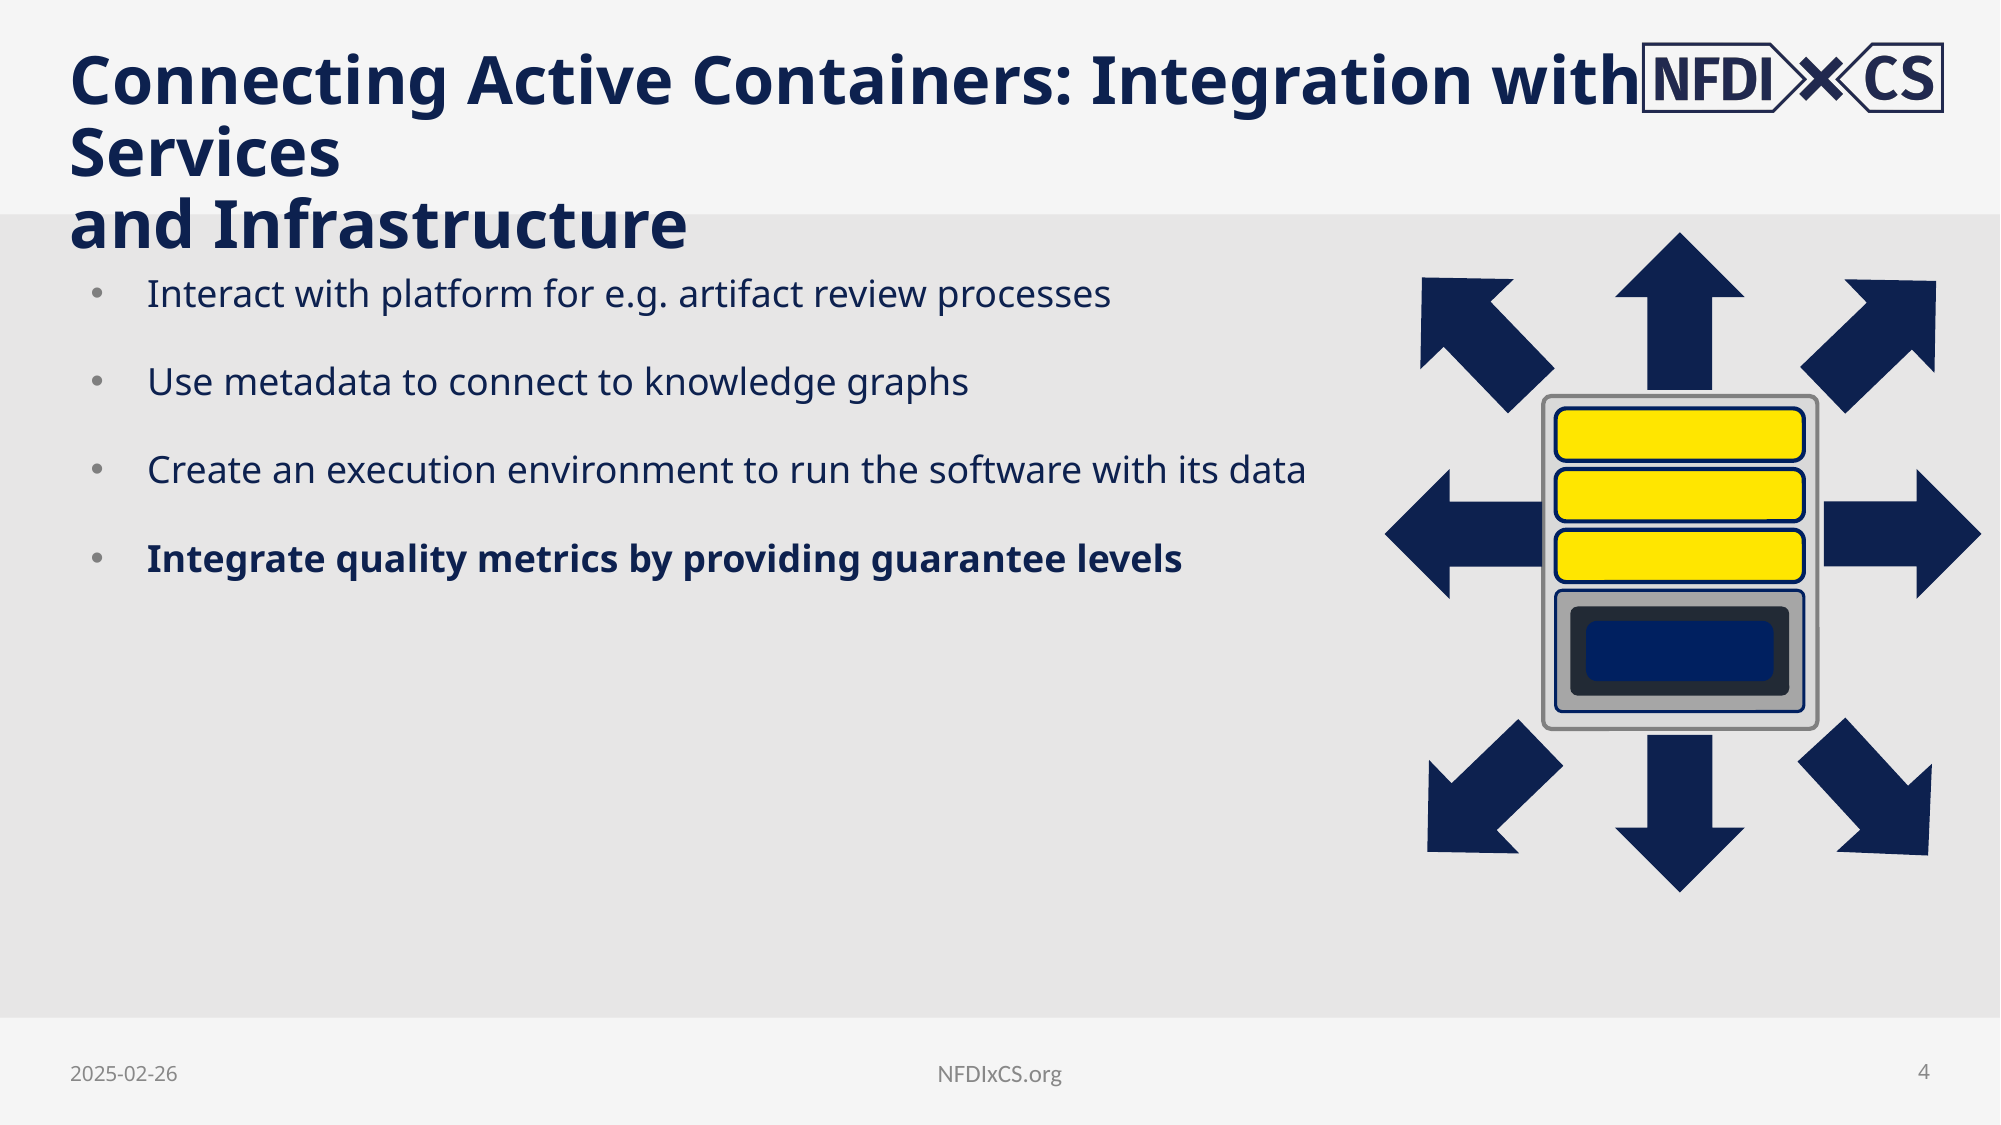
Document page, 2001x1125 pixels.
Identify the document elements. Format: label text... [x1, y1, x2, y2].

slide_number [55, 1042, 506, 1103]
text_box [1822, 467, 1984, 601]
text_box [1612, 736, 1747, 895]
text_box [1382, 467, 1537, 601]
footer NFDIxCS.org [560, 1042, 1440, 1103]
text_box [1418, 275, 1557, 416]
text_box [1425, 716, 1566, 856]
slide_number 4 [1494, 1042, 1945, 1103]
text_box [1795, 715, 1935, 858]
text_box [1612, 230, 1747, 392]
list Interact with platform for e.g. artifact review processes Use metadata to connect to knowledge graphs Create an execution environment to run the software with its data Integrate quality metrics by providing guarantee levels [56, 239, 1945, 954]
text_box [1543, 395, 1818, 730]
text_box [1798, 277, 1939, 416]
title Connecting Active Containers: Integration with Services and Infrastructure [55, 39, 1945, 215]
